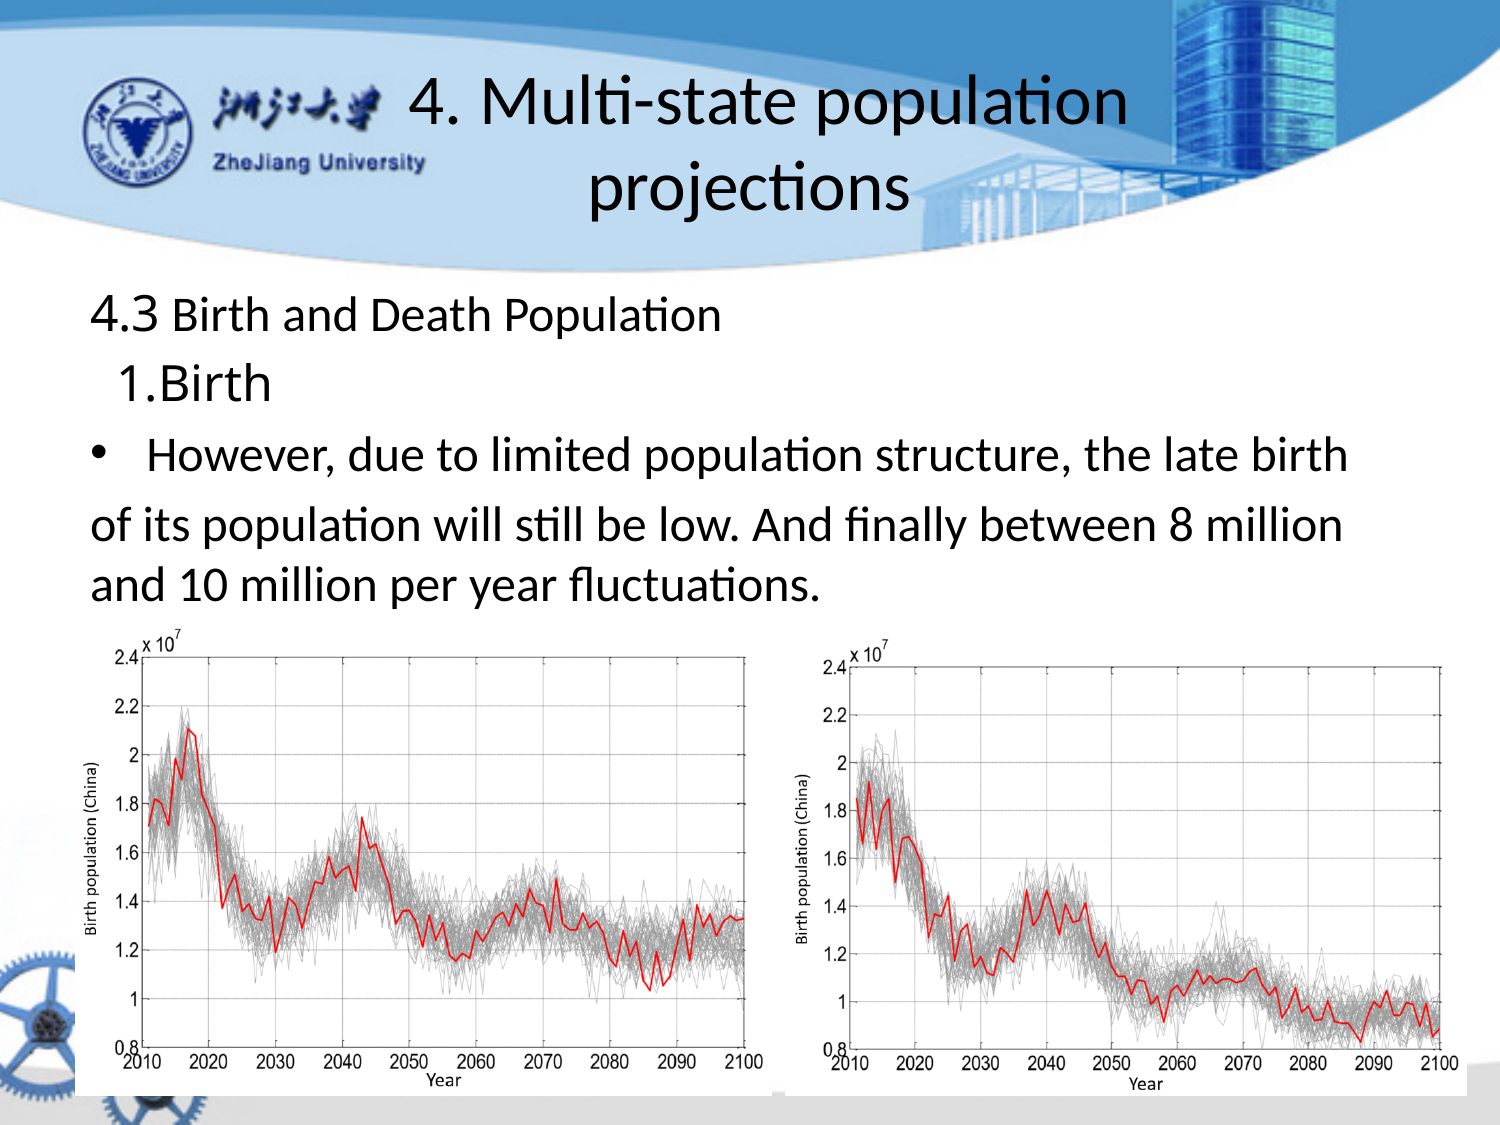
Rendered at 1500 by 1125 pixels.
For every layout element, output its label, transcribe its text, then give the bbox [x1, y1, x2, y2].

list 4.3 Birth and Death Population 1.Birth However, due to limited population structure, the late birth of its population will still be low. And finally between 8 million and 10 million per year fluctuations. [75, 273, 1425, 1073]
title 4. Multi-state population projections [75, 45, 1425, 233]
picture [0, 0, 1500, 1125]
